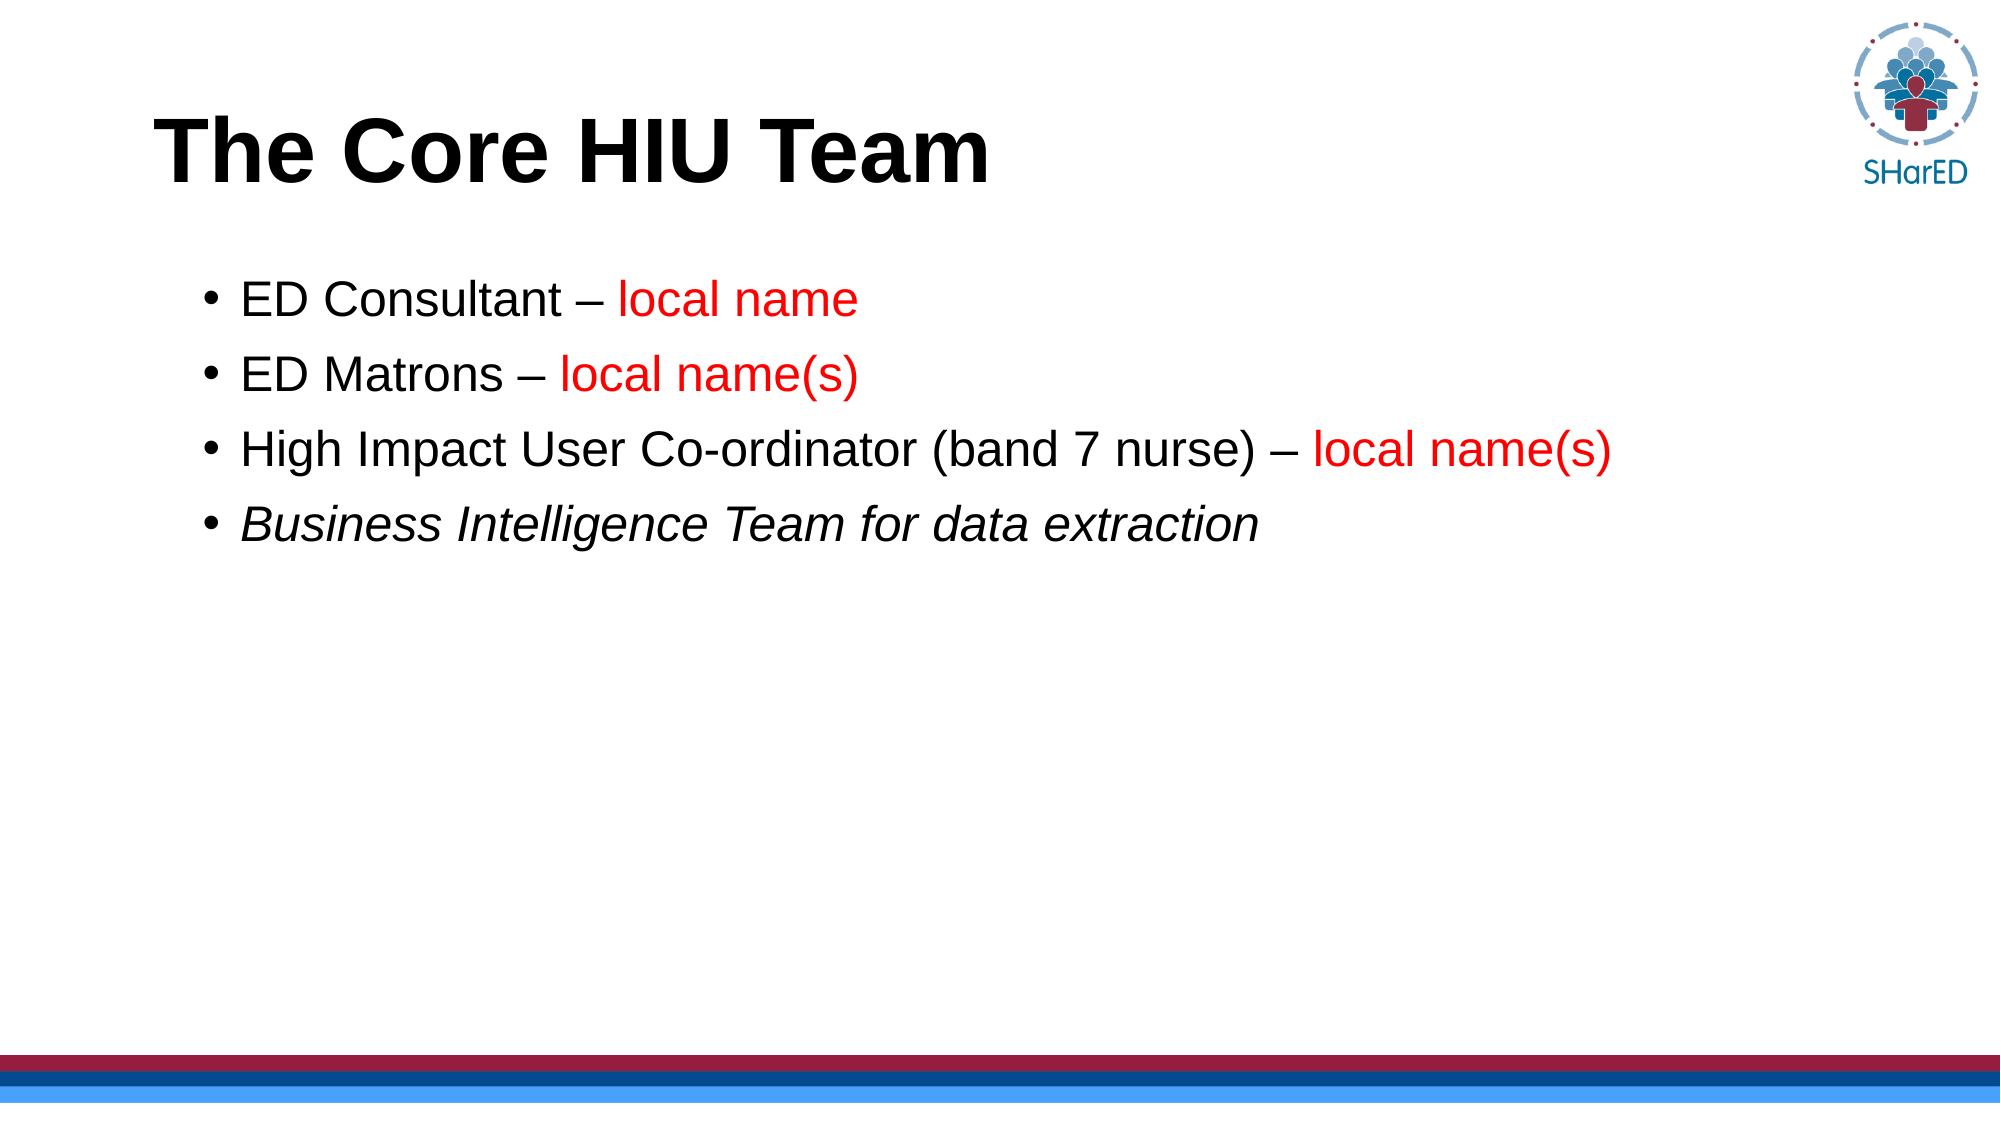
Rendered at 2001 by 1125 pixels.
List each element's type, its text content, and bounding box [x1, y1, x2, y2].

picture [1852, 20, 1979, 185]
title The Core HIU Team [138, 65, 1269, 239]
list ED Consultant – local name ED Matrons – local name(s) High Impact User Co-ordinator (band 7 nurse) – local name(s) Business Intelligence Team for data extraction [187, 266, 1714, 731]
